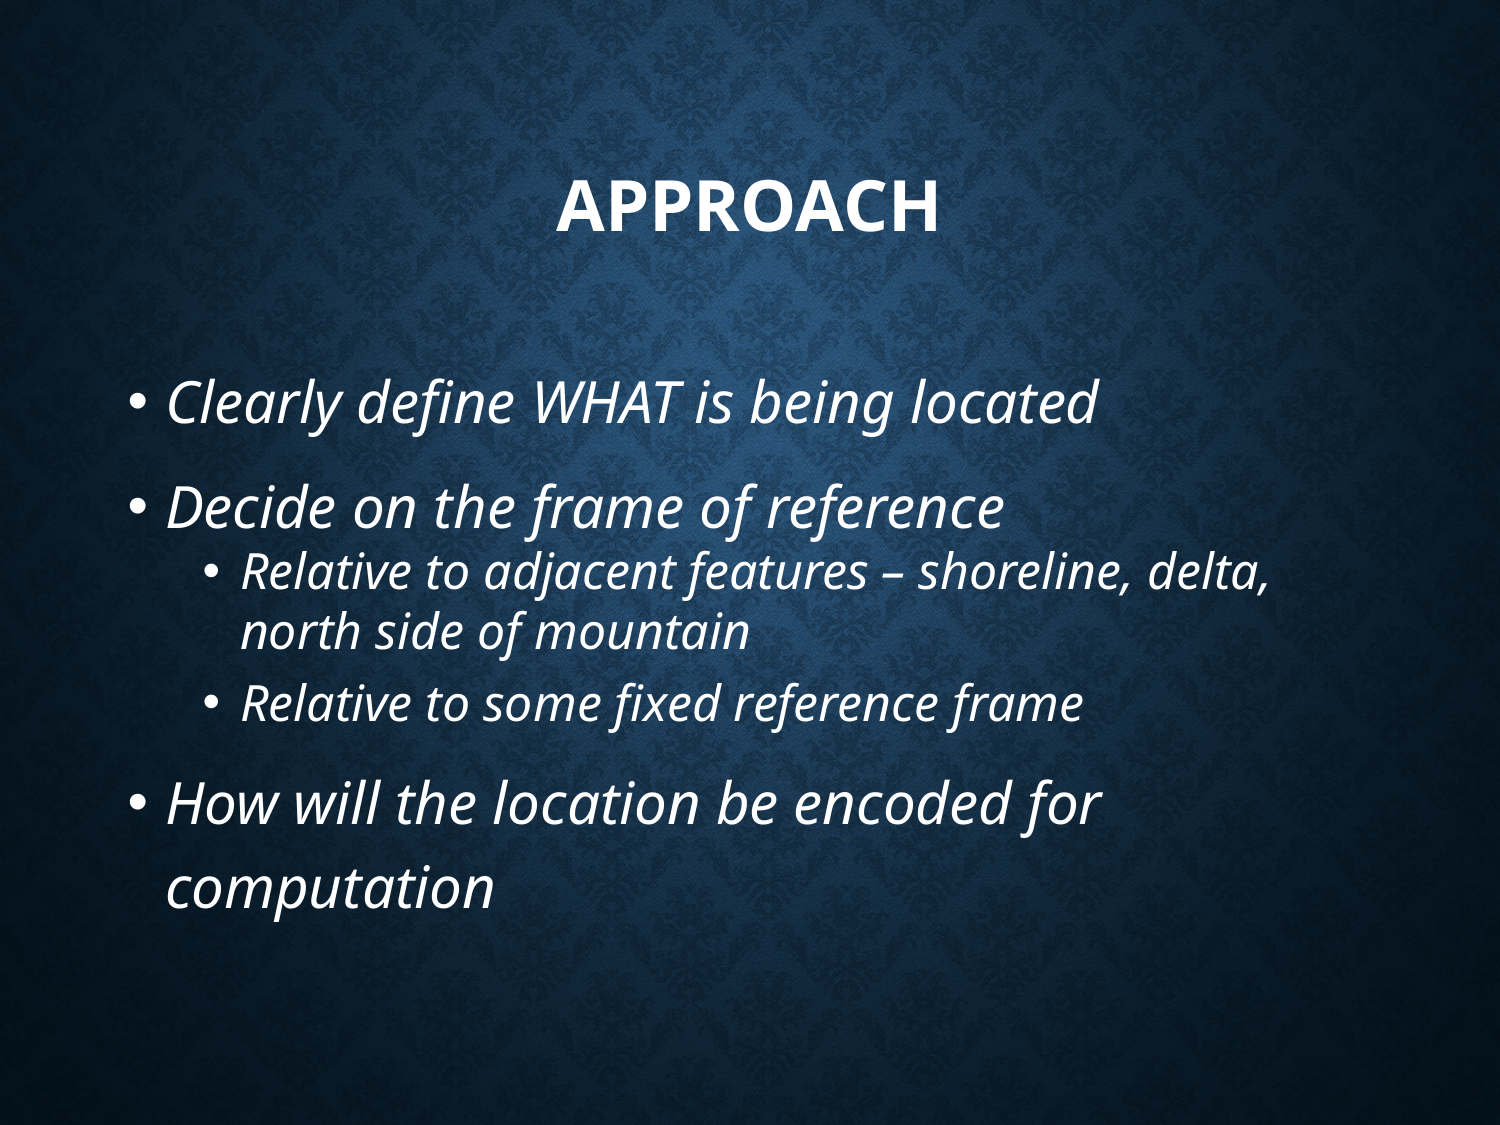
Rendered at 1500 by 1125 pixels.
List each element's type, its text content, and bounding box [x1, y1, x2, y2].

title Approach [112, 99, 1387, 318]
list Clearly define WHAT is being located Decide on the frame of reference Relative to adjacent features – shoreline, delta, north side of mountain Relative to some fixed reference frame How will the location be encoded for computation [112, 343, 1387, 950]
